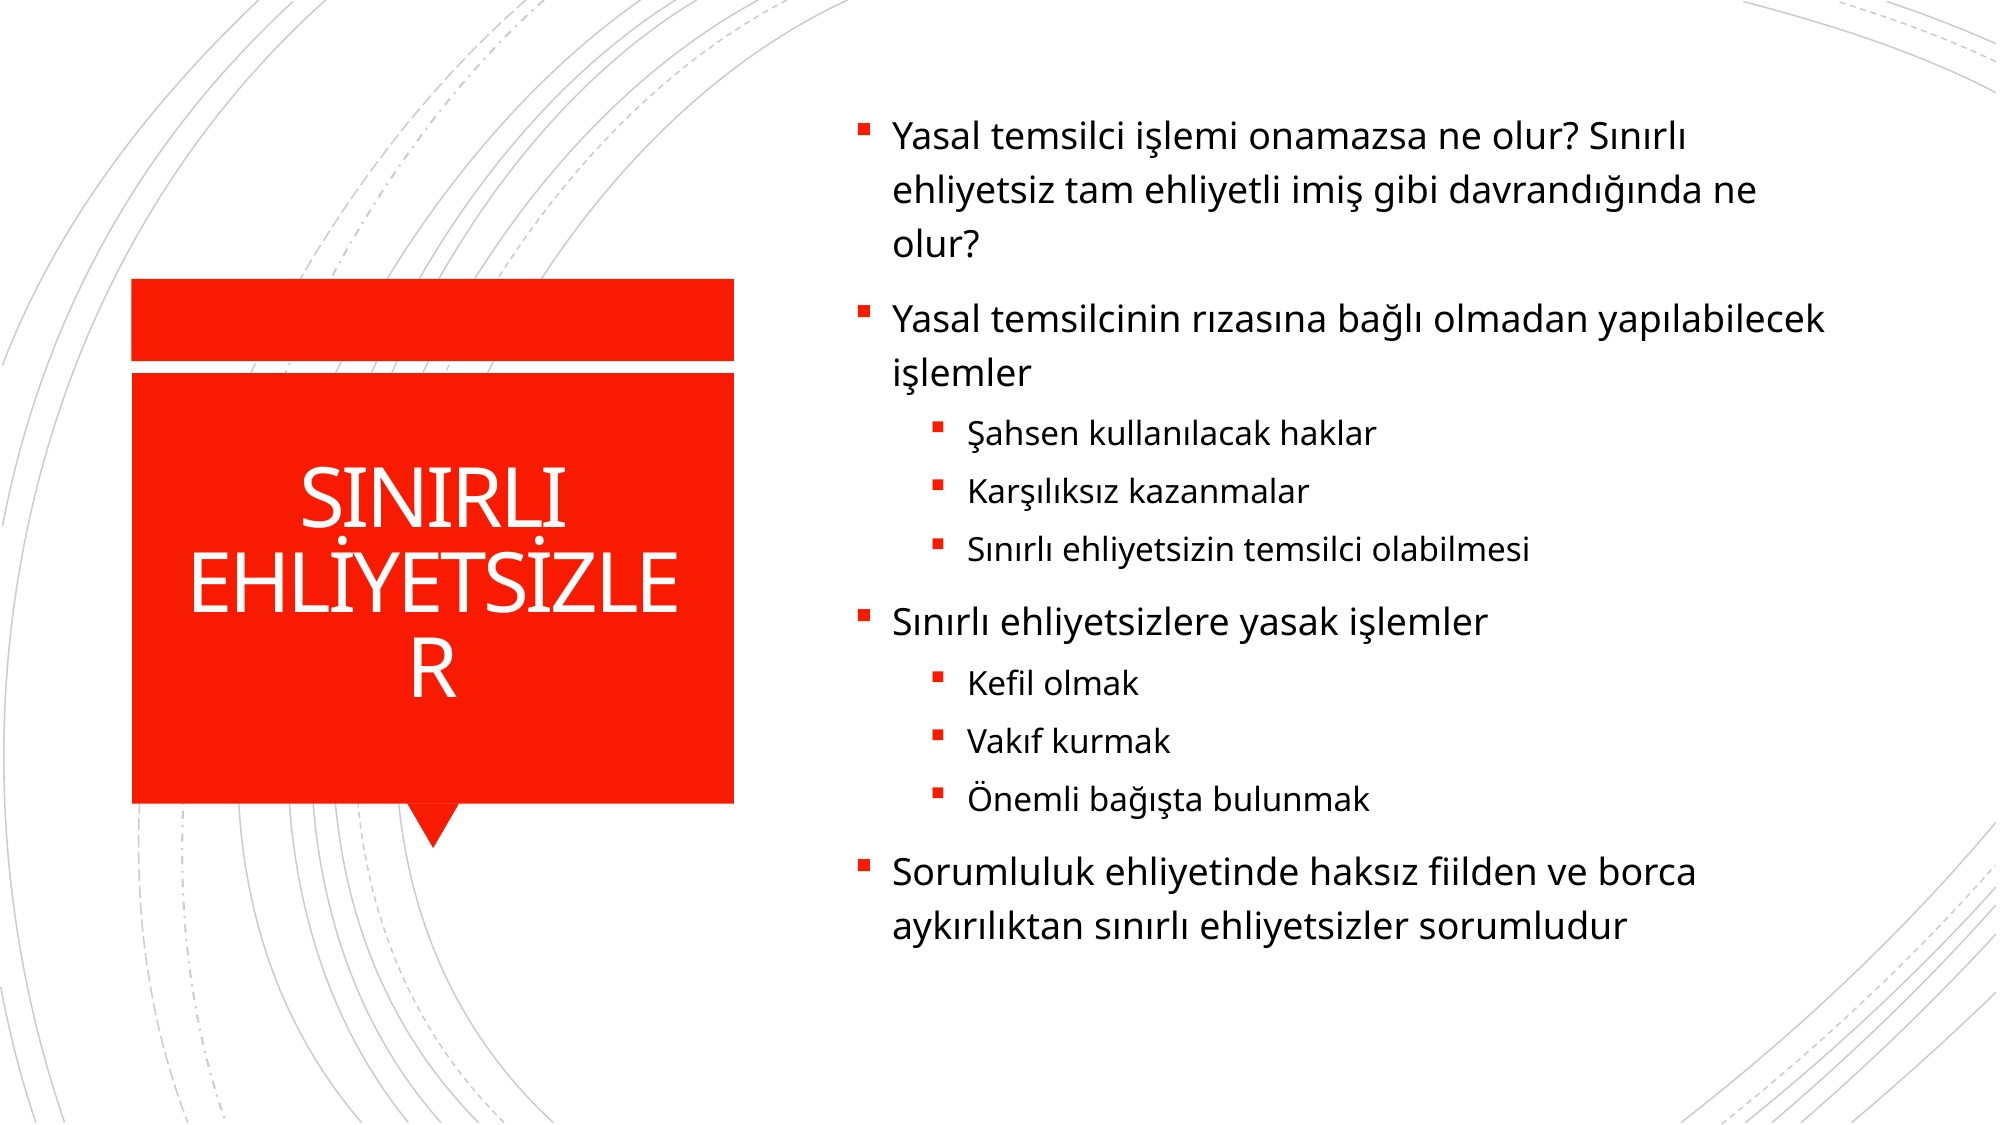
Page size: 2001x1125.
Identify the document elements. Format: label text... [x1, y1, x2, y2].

list Yasal temsilci işlemi onamazsa ne olur? Sınırlı ehliyetsiz tam ehliyetli imiş gibi davrandığında ne olur? Yasal temsilcinin rızasına bağlı olmadan yapılabilecek işlemler Şahsen kullanılacak haklar Karşılıksız kazanmalar Sınırlı ehliyetsizin temsilci olabilmesi Sınırlı ehliyetsizlere yasak işlemler Kefil olmak Vakıf kurmak Önemli bağışta bulunmak Sorumluluk ehliyetinde haksız fiilden ve borca aykırılıktan sınırlı ehliyetsizler sorumludur [839, 131, 1871, 993]
title SINIRLI EHLİYETSİZLER [145, 385, 720, 789]
